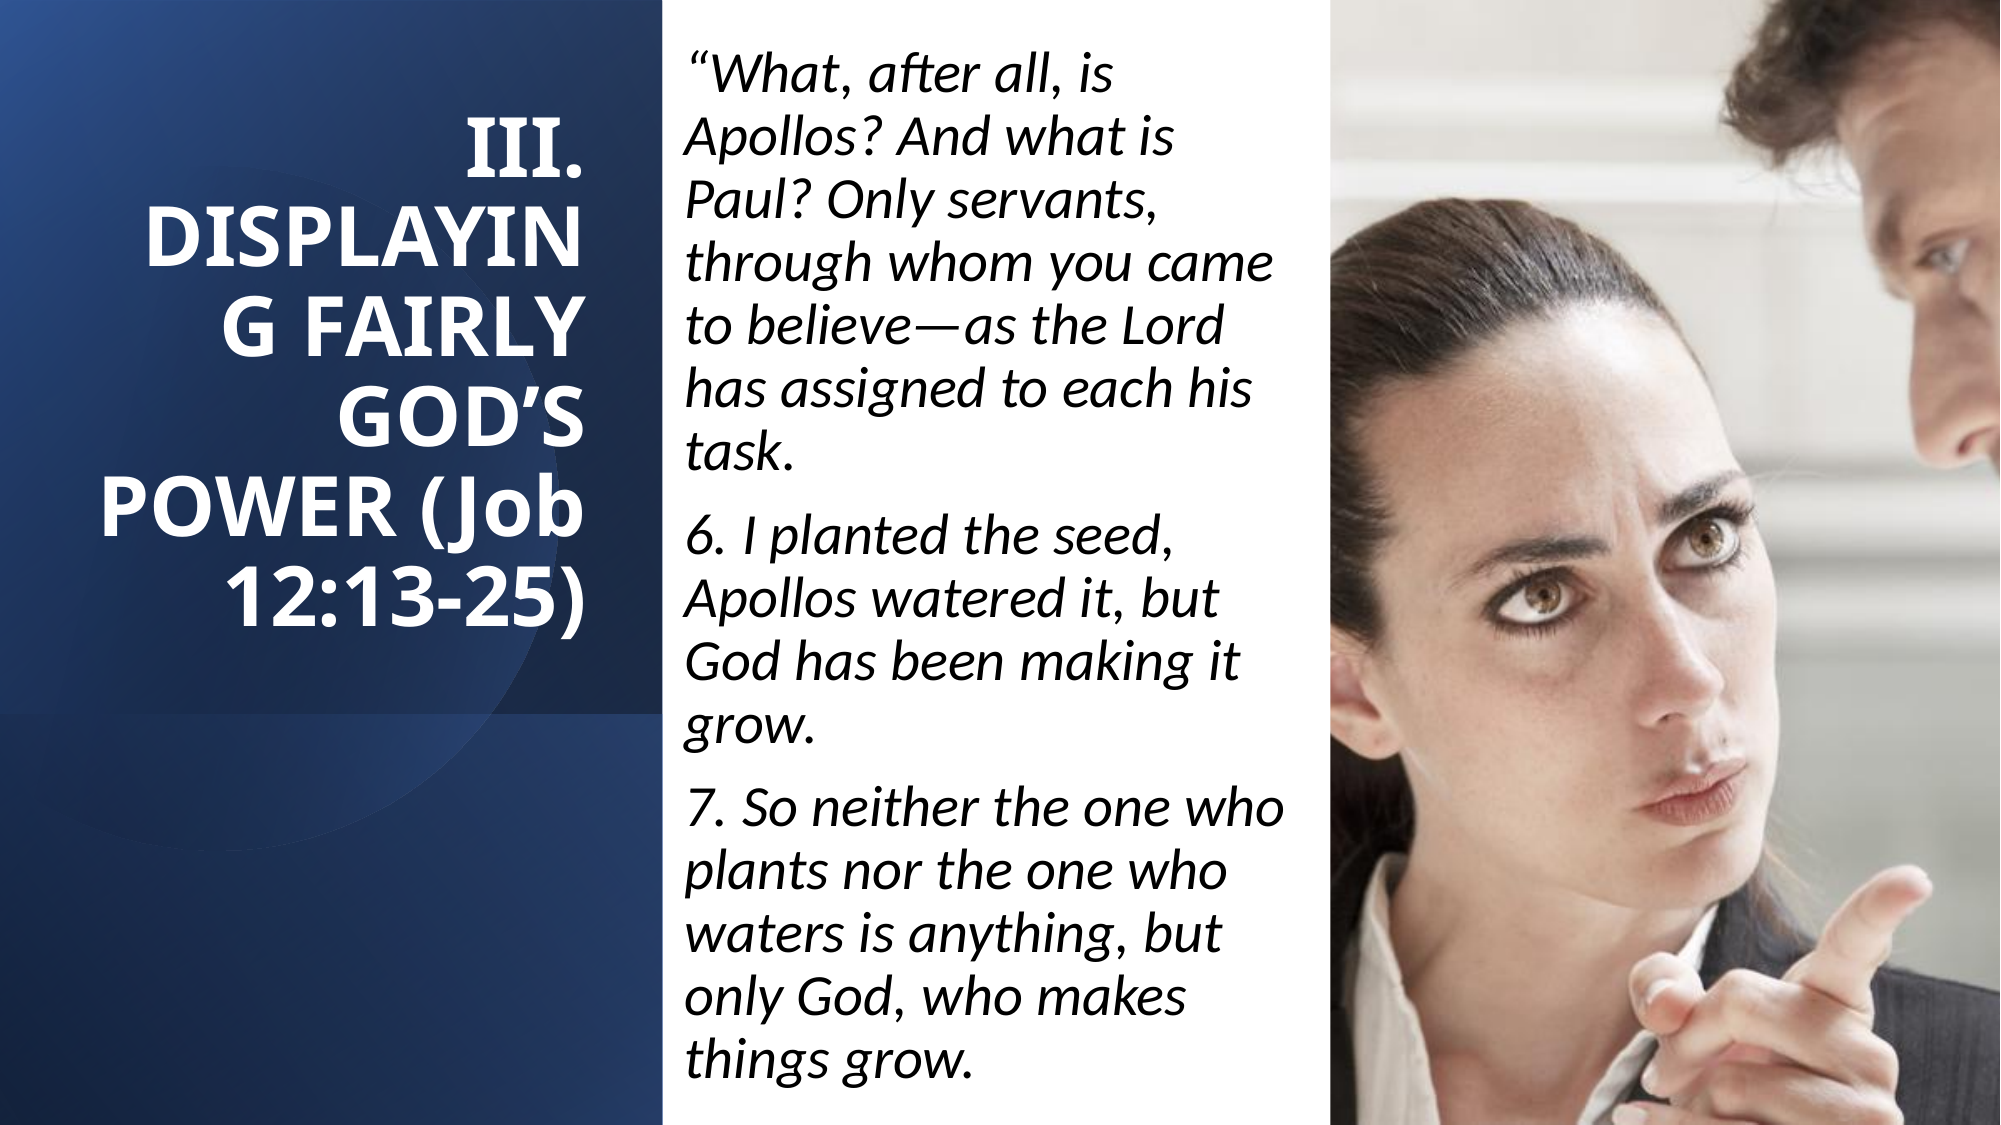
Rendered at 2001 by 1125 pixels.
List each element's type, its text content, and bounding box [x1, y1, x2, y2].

text_box [663, 0, 1330, 1125]
title III. DISPLAYING FAIRLY GOD’S POWER (Job 12:13-25) [76, 96, 602, 652]
list “What, after all, is Apollos? And what is Paul? Only servants, through whom you came to believe—as the Lord has assigned to each his task. 6. I planted the seed, Apollos watered it, but God has been making it grow. 7. So neither the one who plants nor the one who waters is anything, but only God, who makes things grow. [669, 1, 1330, 1125]
text_box [0, 0, 663, 1125]
picture [1330, 0, 2000, 1125]
